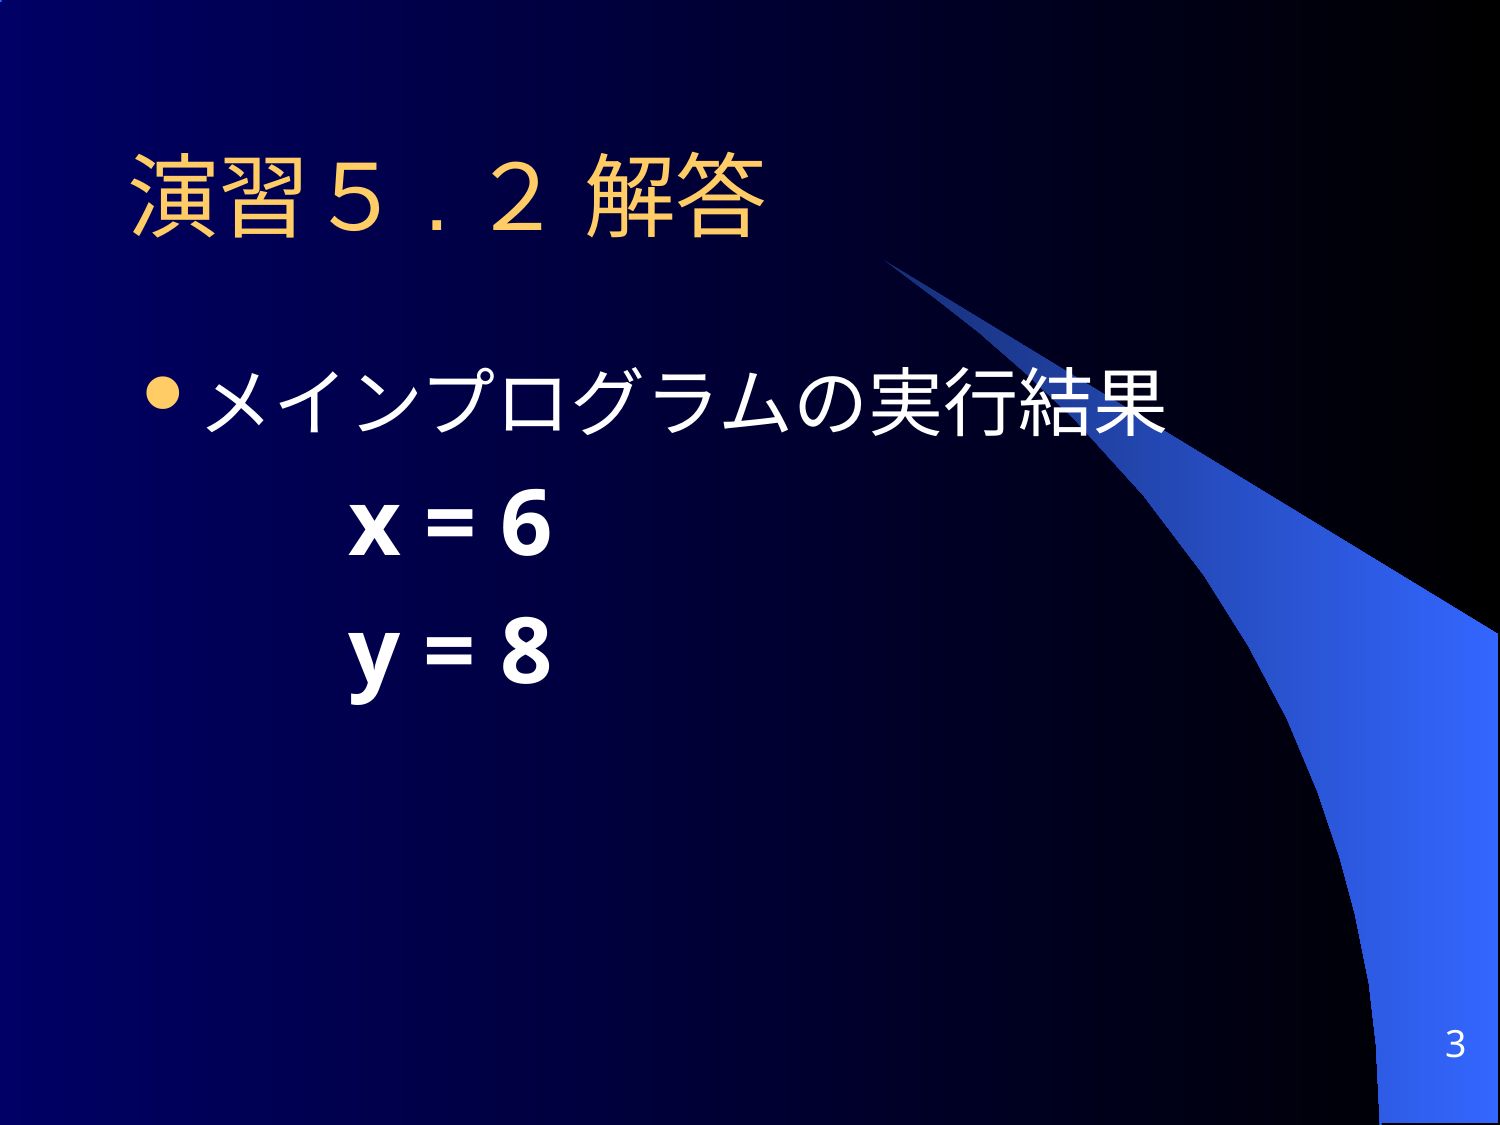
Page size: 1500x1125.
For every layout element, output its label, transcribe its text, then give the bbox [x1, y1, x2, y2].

title 演習５.２ 解答 [111, 99, 1438, 288]
list メインプログラムの実行結果 x = 6 y = 8 [111, 302, 1388, 1001]
text_box 3 [1328, 1008, 1482, 1071]
